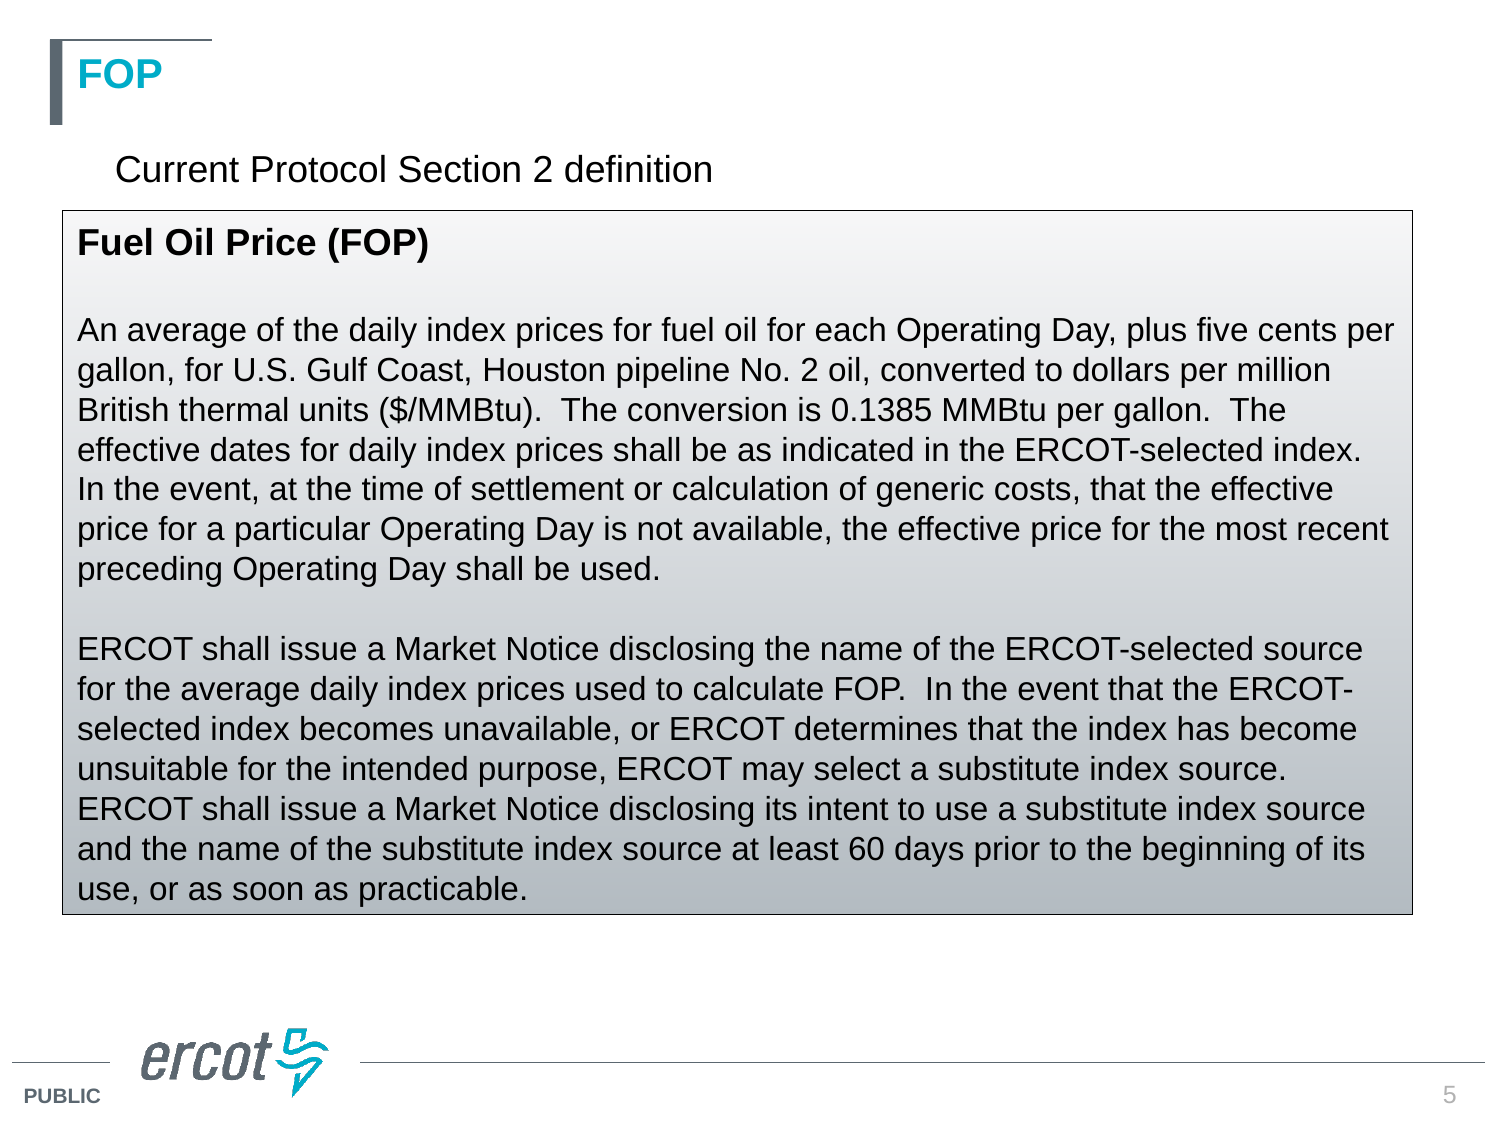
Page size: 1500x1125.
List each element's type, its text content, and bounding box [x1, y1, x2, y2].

text_box Current Protocol Section 2 definition [99, 137, 1205, 198]
slide_number 5 [1412, 1076, 1488, 1112]
text_box Fuel Oil Price (FOP) An average of the daily index prices for fuel oil for each Operating Day, plus five cents per gallon, for U.S. Gulf Coast, Houston pipeline No. 2 oil, converted to dollars per million British thermal units ($/MMBtu). The conversion is 0.1385 MMBtu per gallon. The effective dates for daily index prices shall be as indicated in the ERCOT-selected index. In the event, at the time of settlement or calculation of generic costs, that the effective price for a particular Operating Day is not available, the effective price for the most recent preceding Operating Day shall be used. ERCOT shall issue a Market Notice disclosing the name of the ERCOT-selected source for the average daily index prices used to calculate FOP. In the event that the ERCOT-selected index becomes unavailable, or ERCOT determines that the index has become unsuitable for the intended purpose, ERCOT may select a substitute index source. ERCOT shall issue a Market Notice disclosing its intent to use a substitute index source and the name of the substitute index source at least 60 days prior to the beginning of its use, or as soon as practicable. [62, 210, 1413, 915]
picture [137, 1024, 332, 1100]
title FOP [62, 39, 1450, 125]
